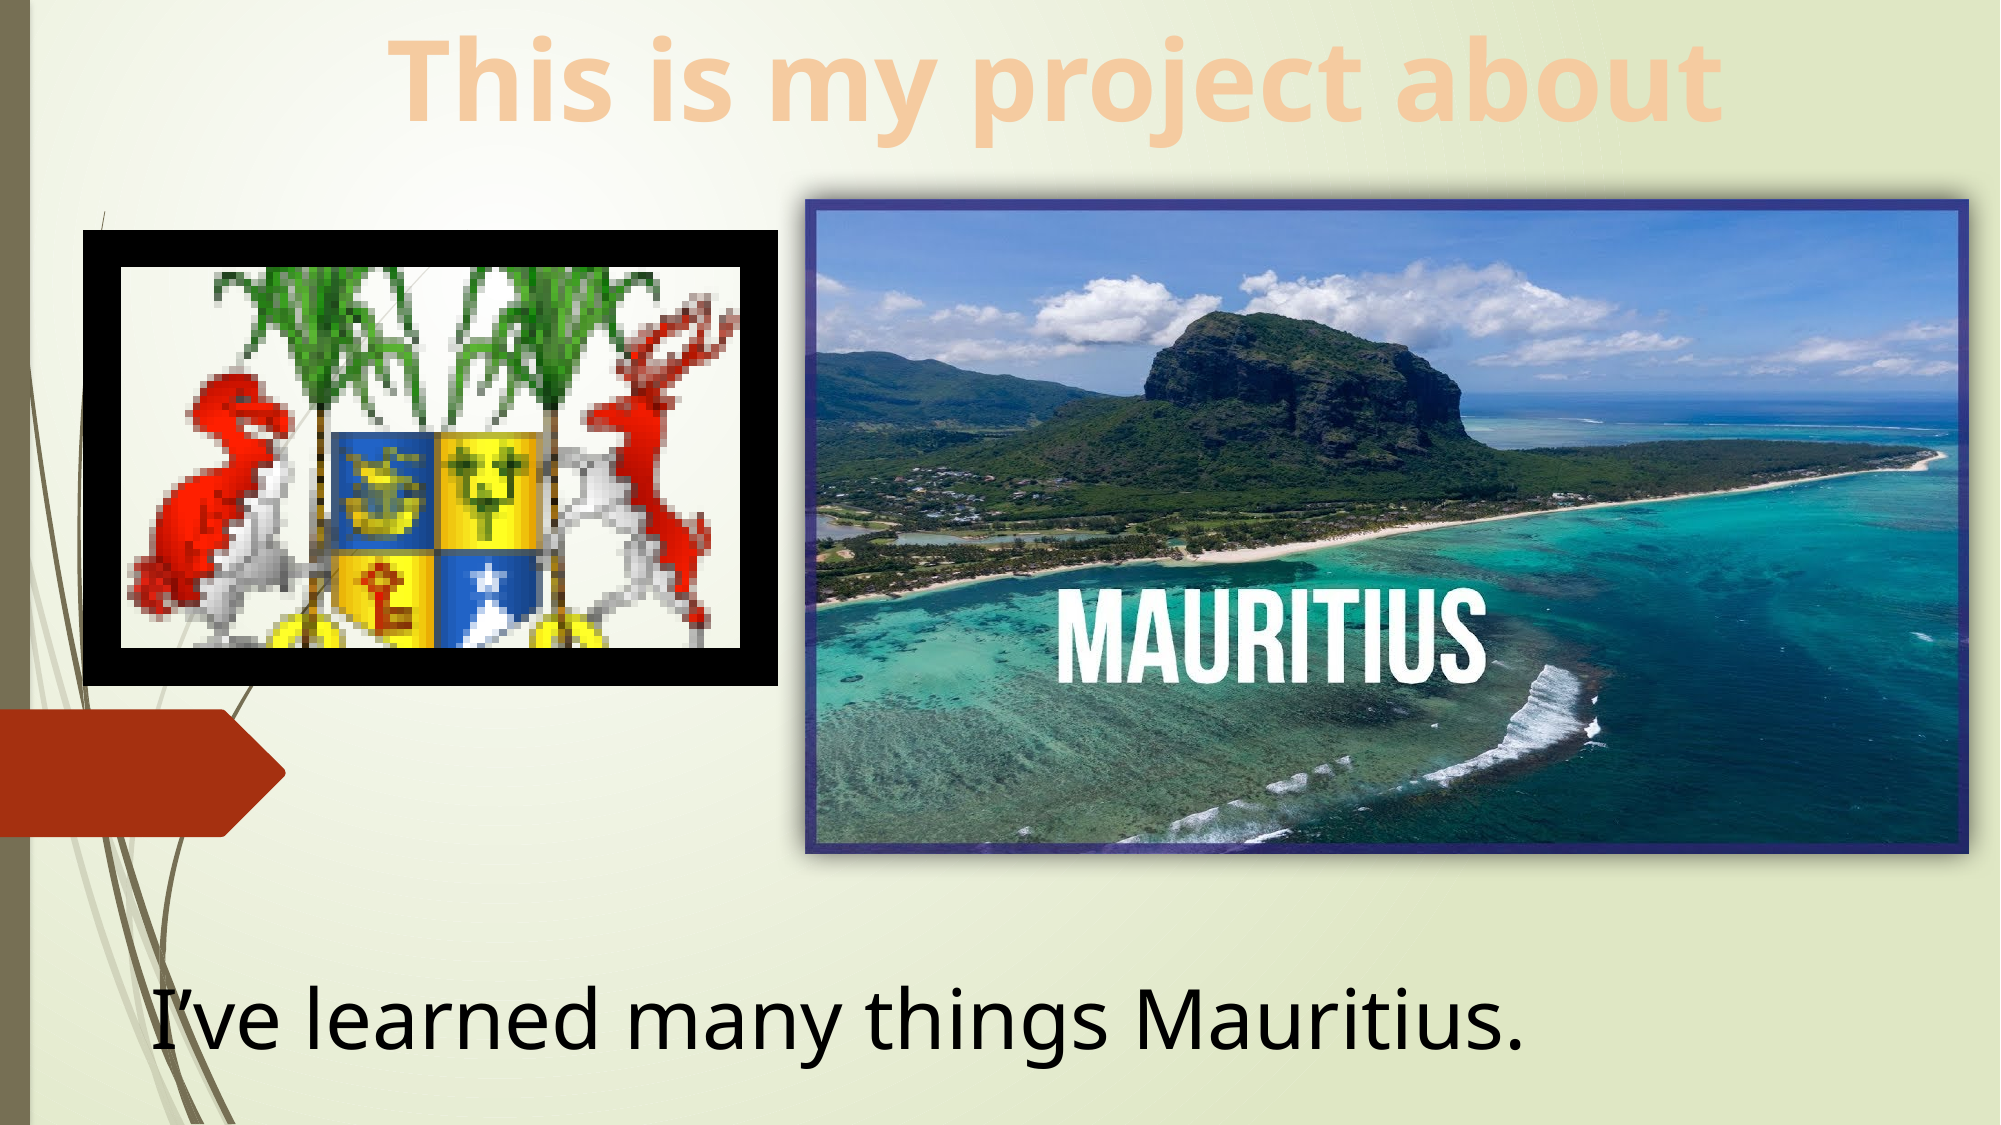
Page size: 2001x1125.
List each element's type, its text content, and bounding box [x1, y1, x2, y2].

text_box This is my project about [263, 1, 1851, 152]
picture [120, 266, 741, 649]
picture [805, 198, 1969, 854]
text_box I’ve learned many things Mauritius. [135, 958, 1952, 1074]
